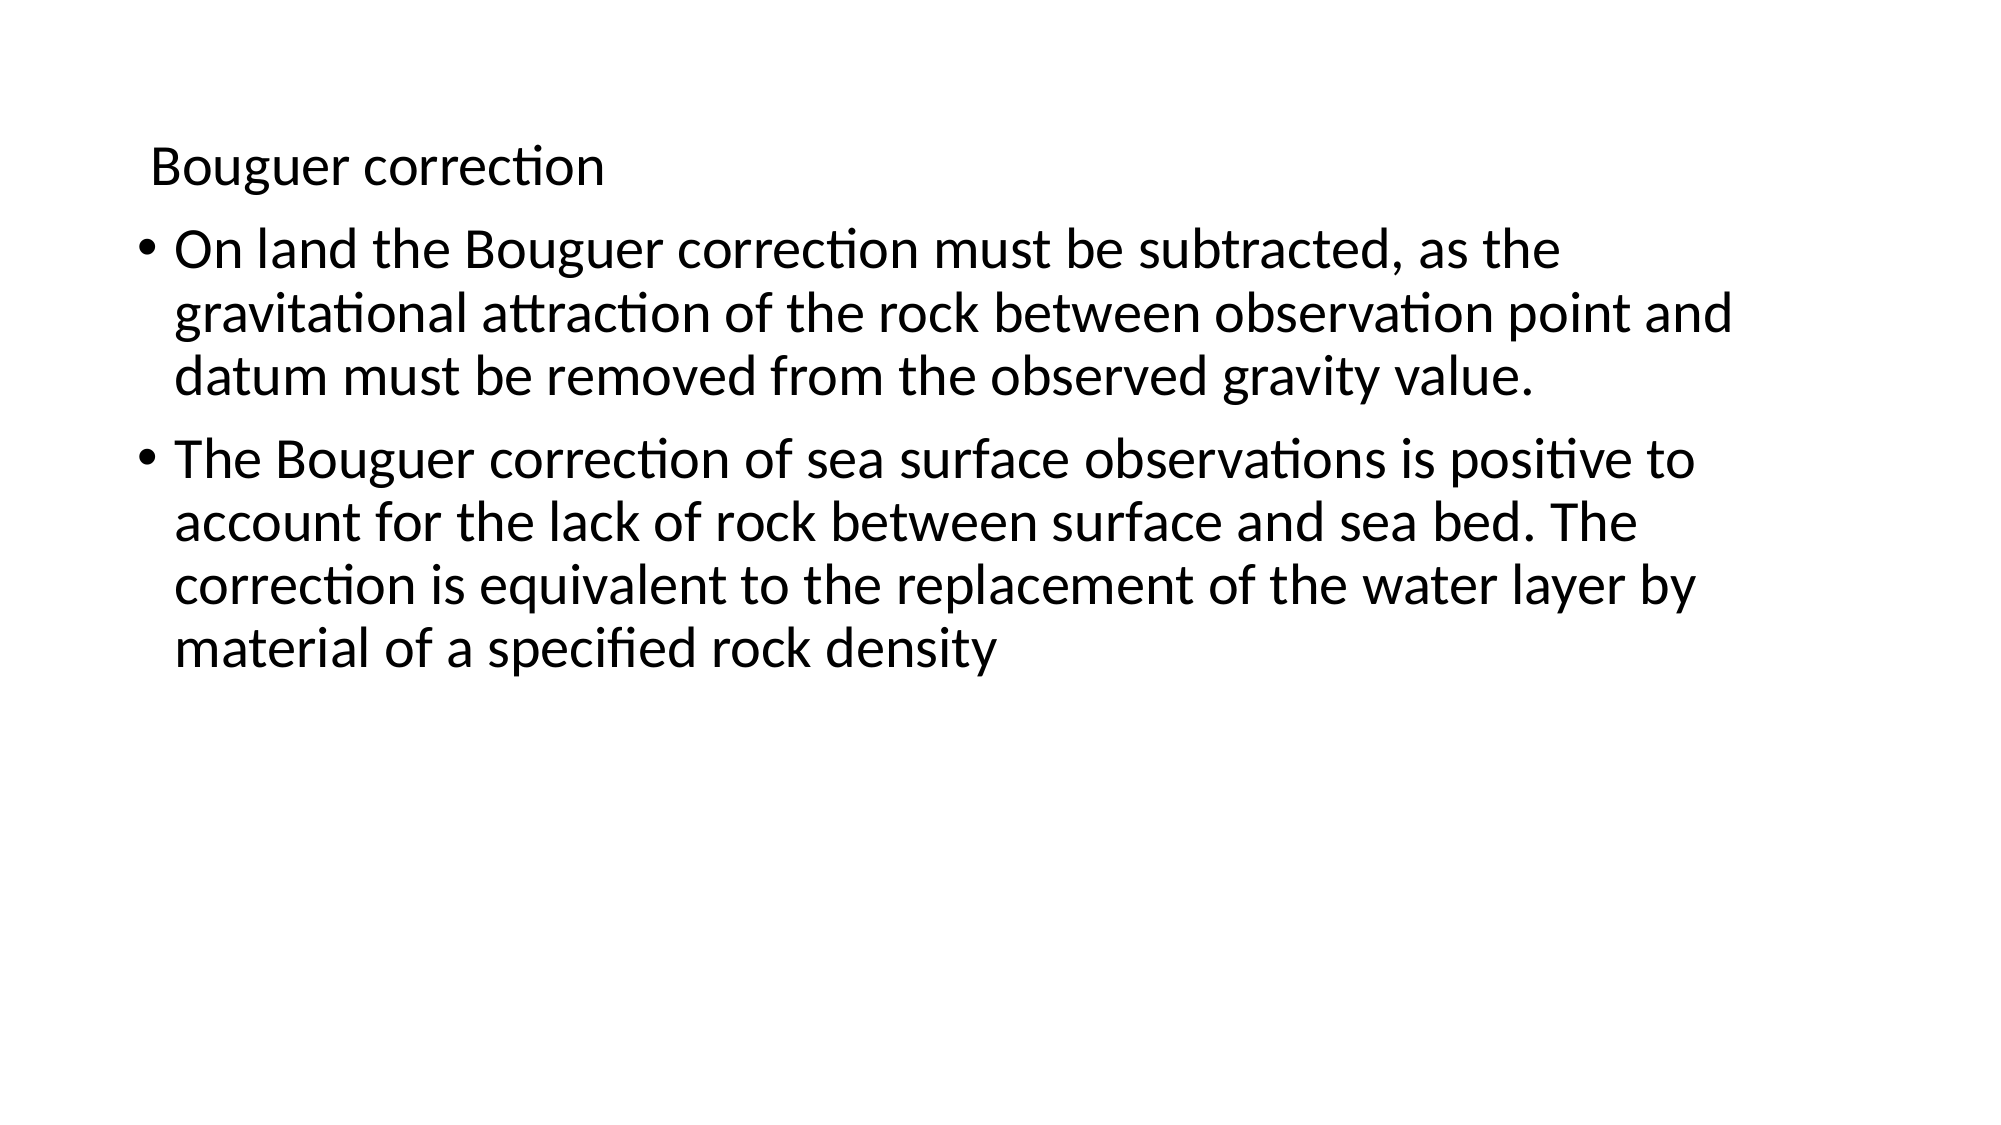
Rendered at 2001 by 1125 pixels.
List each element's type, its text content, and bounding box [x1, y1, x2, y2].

list Bouguer correction On land the Bouguer correction must be subtracted, as the gravitational attraction of the rock between observation point and datum must be removed from the observed gravity value. The Bouguer correction of sea surface observations is positive to account for the lack of rock between surface and sea bed. The correction is equivalent to the replacement of the water layer by material of a specified rock density [122, 127, 1848, 842]
